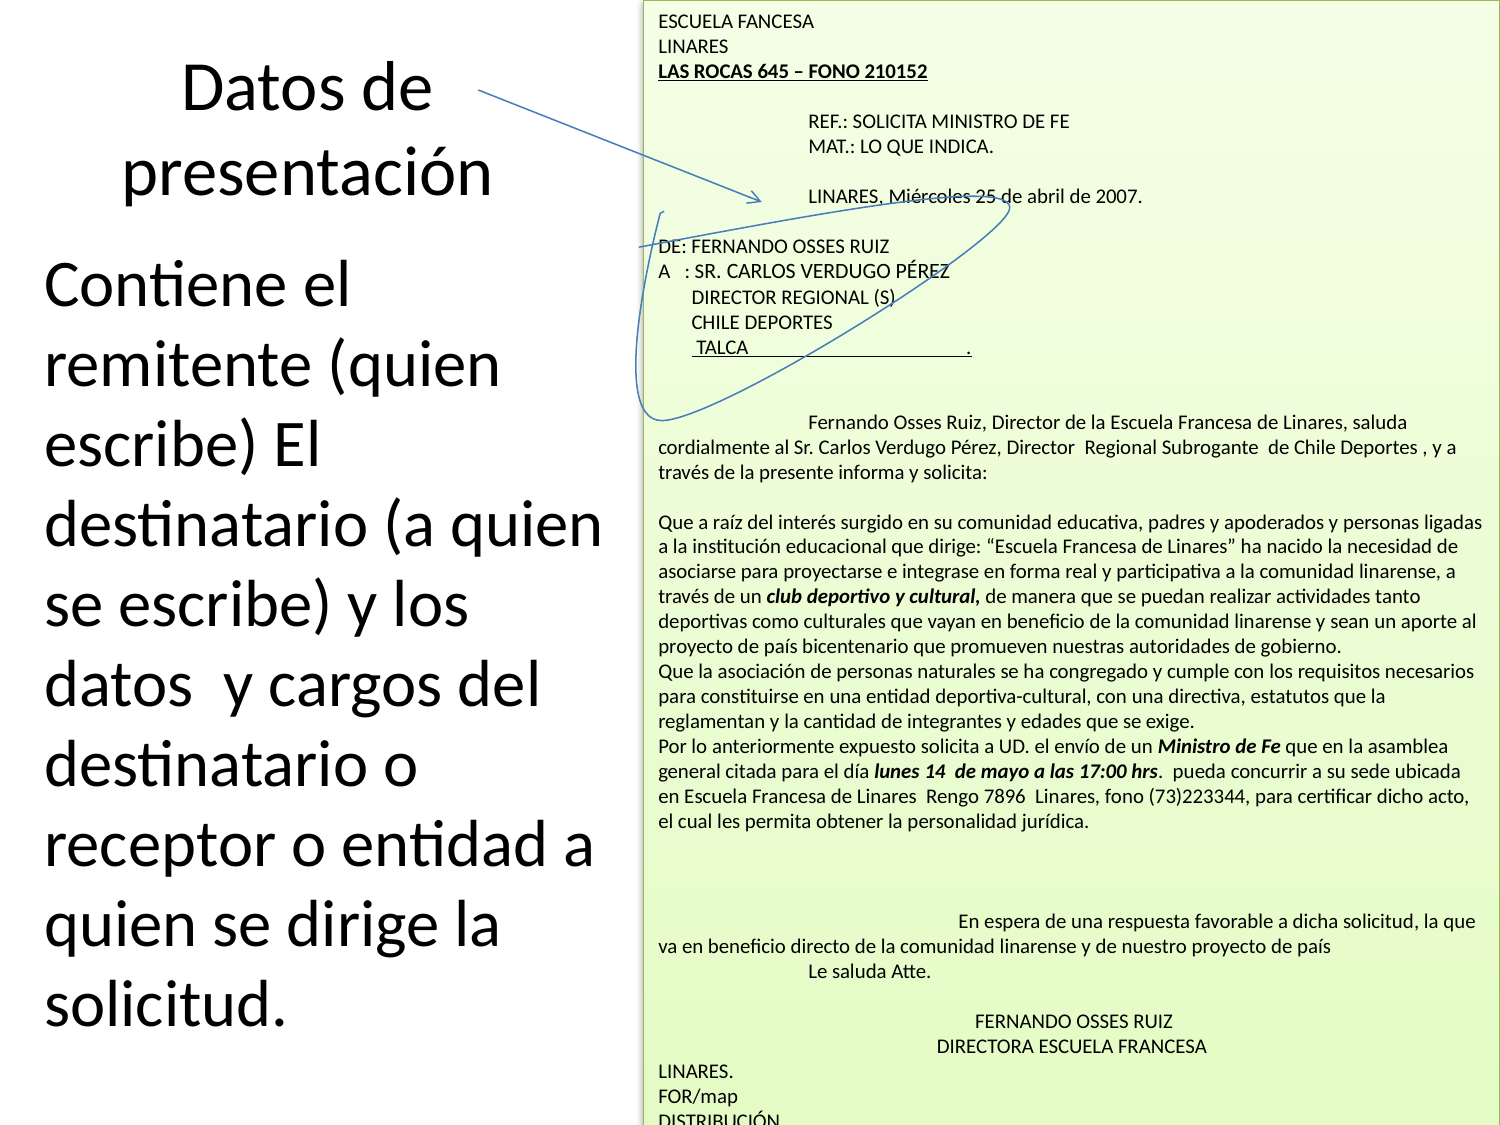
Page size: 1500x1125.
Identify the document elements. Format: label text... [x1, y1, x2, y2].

list Contiene el remitente (quien escribe) El destinatario (a quien se escribe) y los datos y cargos del destinatario o receptor o entidad a quien se dirige la solicitud. [29, 231, 638, 1059]
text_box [478, 89, 763, 203]
text_box [635, 195, 1011, 422]
text_box ESCUELA FANCESA LINARES LAS ROCAS 645 – FONO 210152 REF.: SOLICITA MINISTRO DE FE MAT.: LO QUE INDICA. LINARES, Miércoles 25 de abril de 2007. DE: FERNANDO OSSES RUIZ A : SR. CARLOS VERDUGO PÉREZ DIRECTOR REGIONAL (S) CHILE DEPORTES TALCA . Fernando Osses Ruiz, Director de la Escuela Francesa de Linares, saluda cordialmente al Sr. Carlos Verdugo Pérez, Director Regional Subrogante de Chile Deportes , y a través de la presente informa y solicita: Que a raíz del interés surgido en su comunidad educativa, padres y apoderados y personas ligadas a la institución educacional que dirige: “Escuela Francesa de Linares” ha nacido la necesidad de asociarse para proyectarse e integrase en forma real y participativa a la comunidad linarense, a través de un club deportivo y cultural, de manera que se puedan realizar actividades tanto deportivas como culturales que vayan en beneficio de la comunidad linarense y sean un aporte al proyecto de país bicentenario que promueven nuestras autoridades de gobierno. Que la asociación de personas naturales se ha congregado y cumple con los requisitos necesarios para constituirse en una entidad deportiva-cultural, con una directiva, estatutos que la reglamentan y la cantidad de integrantes y edades que se exige. Por lo anteriormente expuesto solicita a UD. el envío de un Ministro de Fe que en la asamblea general citada para el día lunes 14 de mayo a las 17:00 hrs. pueda concurrir a su sede ubicada en Escuela Francesa de Linares Rengo 7896 Linares, fono (73)223344, para certificar dicho acto, el cual les permita obtener la personalidad jurídica. En espera de una respuesta favorable a dicha solicitud, la que va en beneficio directo de la comunidad linarense y de nuestro proyecto de país Le saluda Atte. FERNANDO OSSES RUIZ DIRECTORA ESCUELA FRANCESA LINARES. FOR/map DISTRIBUCIÓN Chile Deportes Arch. Esc. Francesa [643, 0, 1500, 1125]
title Datos de presentación [64, 30, 551, 219]
